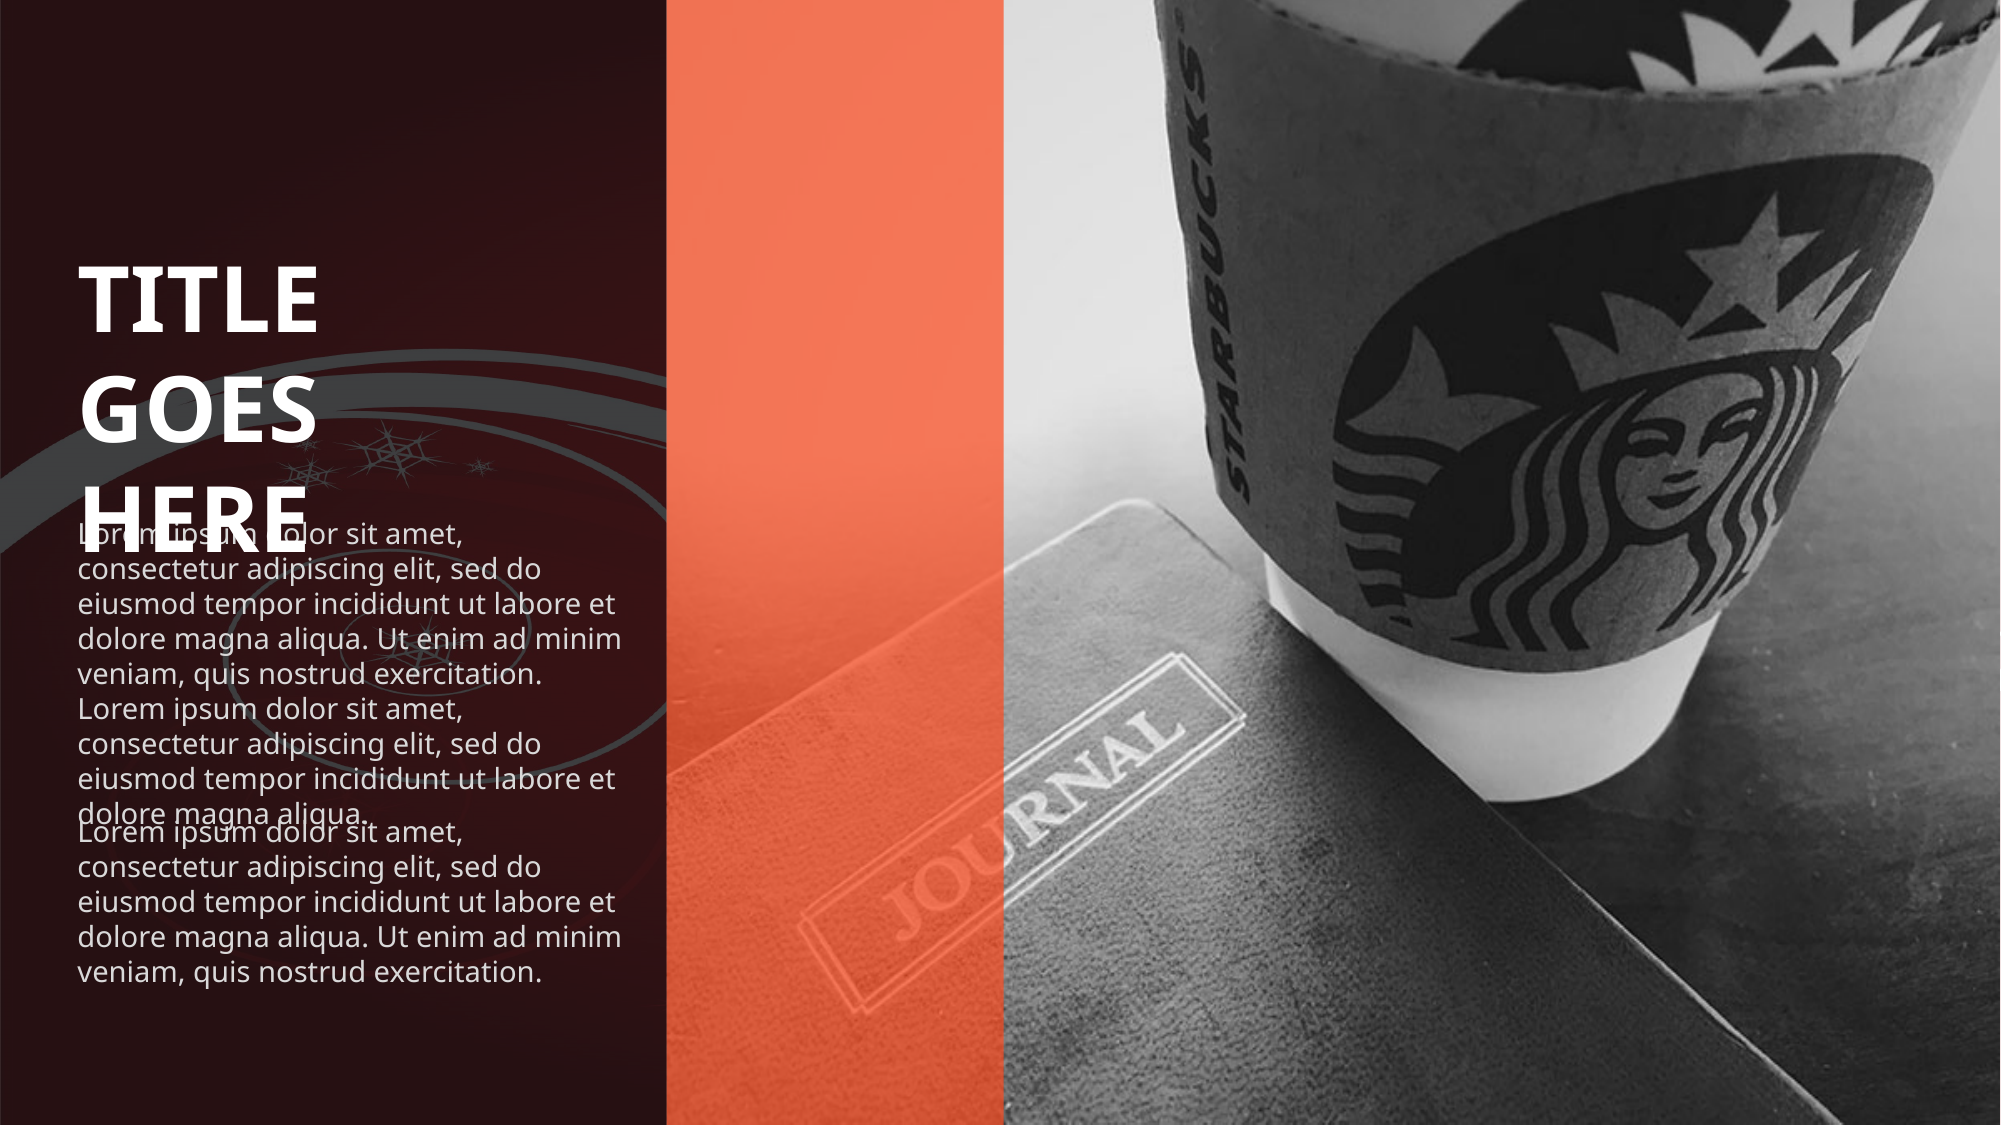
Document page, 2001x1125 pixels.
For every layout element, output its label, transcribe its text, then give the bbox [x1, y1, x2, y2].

text_box TITLE GOES HERE [62, 233, 549, 578]
text_box Lorem ipsum dolor sit amet, consectetur adipiscing elit, sed do eiusmod tempor incididunt ut labore et dolore magna aliqua. Ut enim ad minim veniam, quis nostrud exercitation. Lorem ipsum dolor sit amet, consectetur adipiscing elit, sed do eiusmod tempor incididunt ut labore et dolore magna aliqua. [62, 507, 643, 805]
text_box [1005, 0, 2000, 1125]
text_box Lorem ipsum dolor sit amet, consectetur adipiscing elit, sed do eiusmod tempor incididunt ut labore et dolore magna aliqua. Ut enim ad minim veniam, quis nostrud exercitation. [62, 805, 643, 996]
text_box [666, 0, 1005, 1125]
